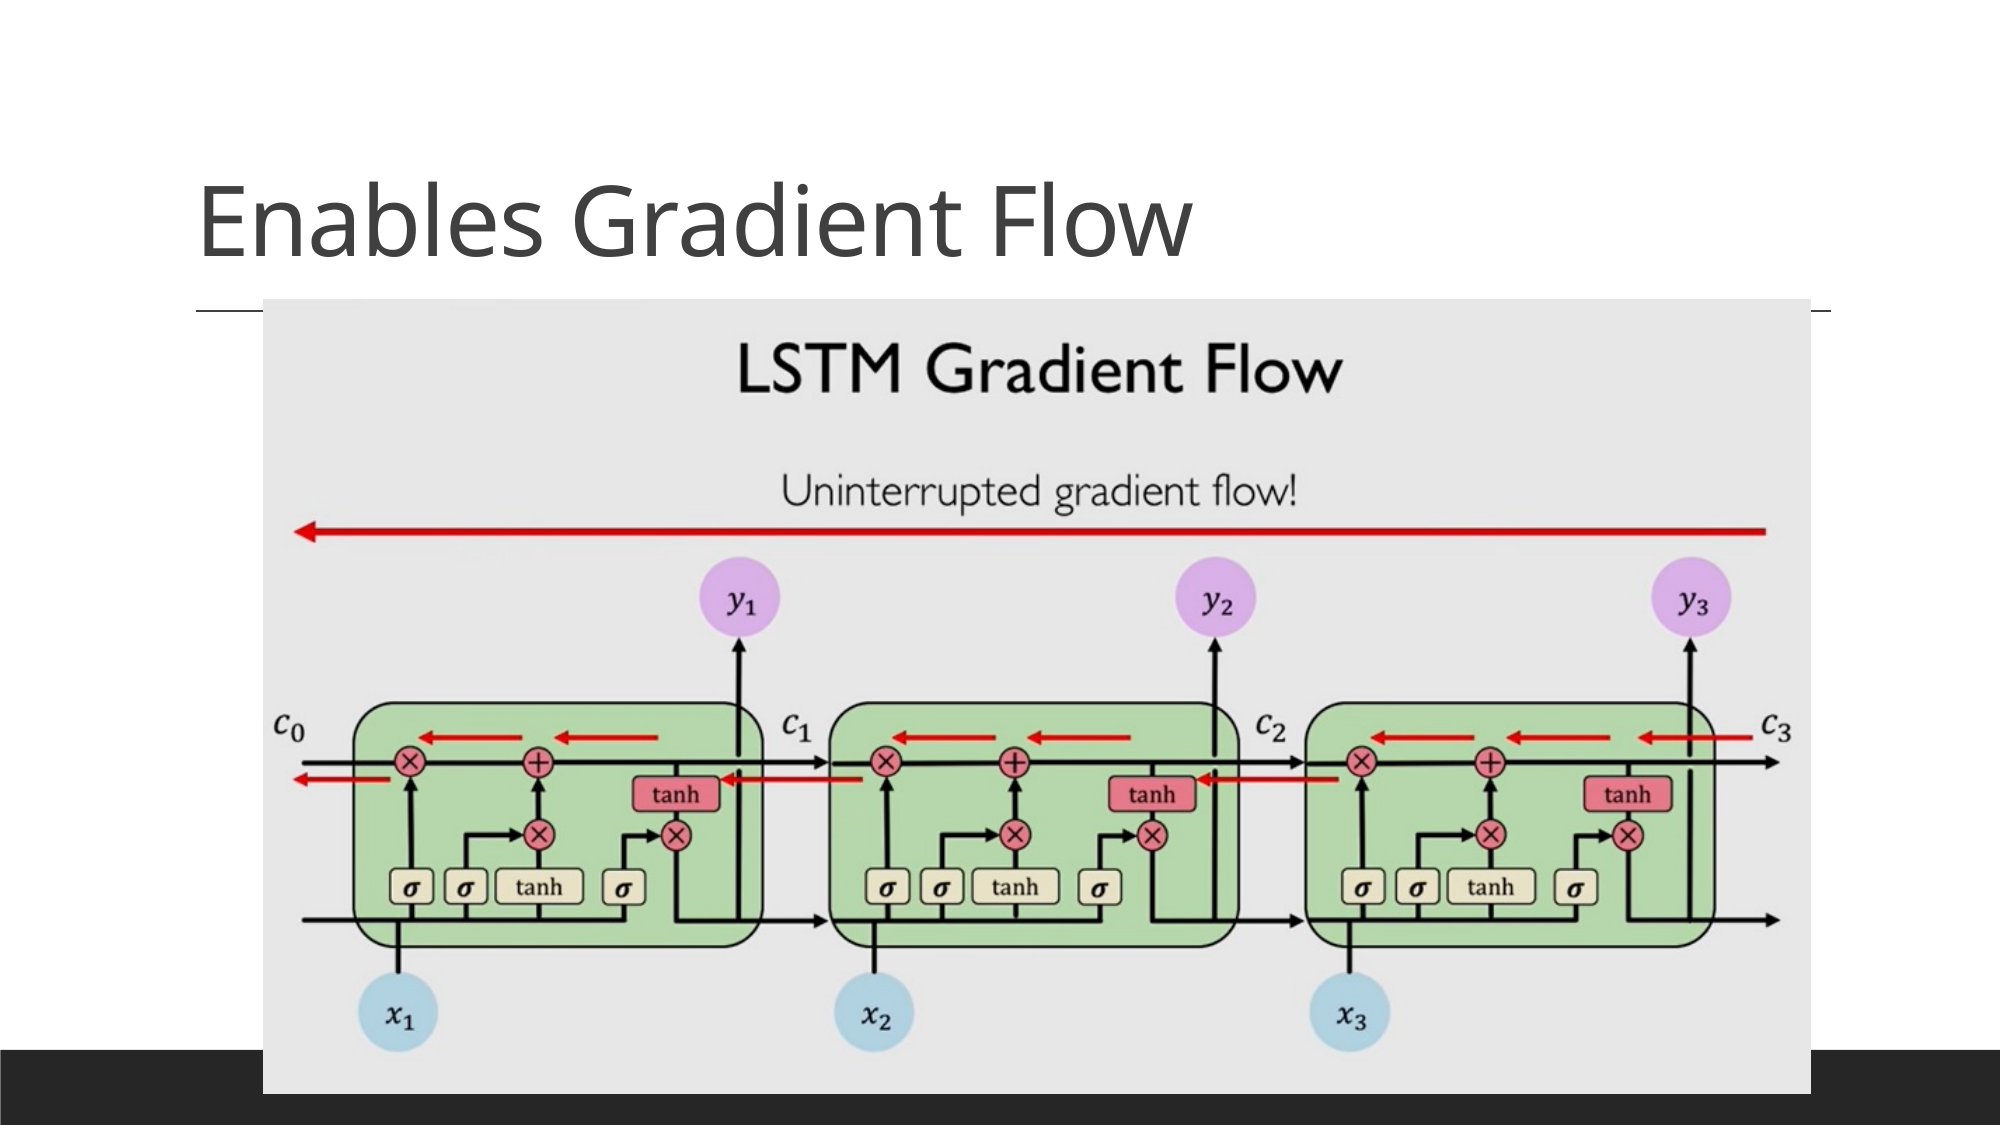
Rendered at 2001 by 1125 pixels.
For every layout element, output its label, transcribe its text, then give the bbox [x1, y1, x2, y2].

title Enables Gradient Flow [180, 47, 1830, 285]
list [262, 299, 1811, 1095]
